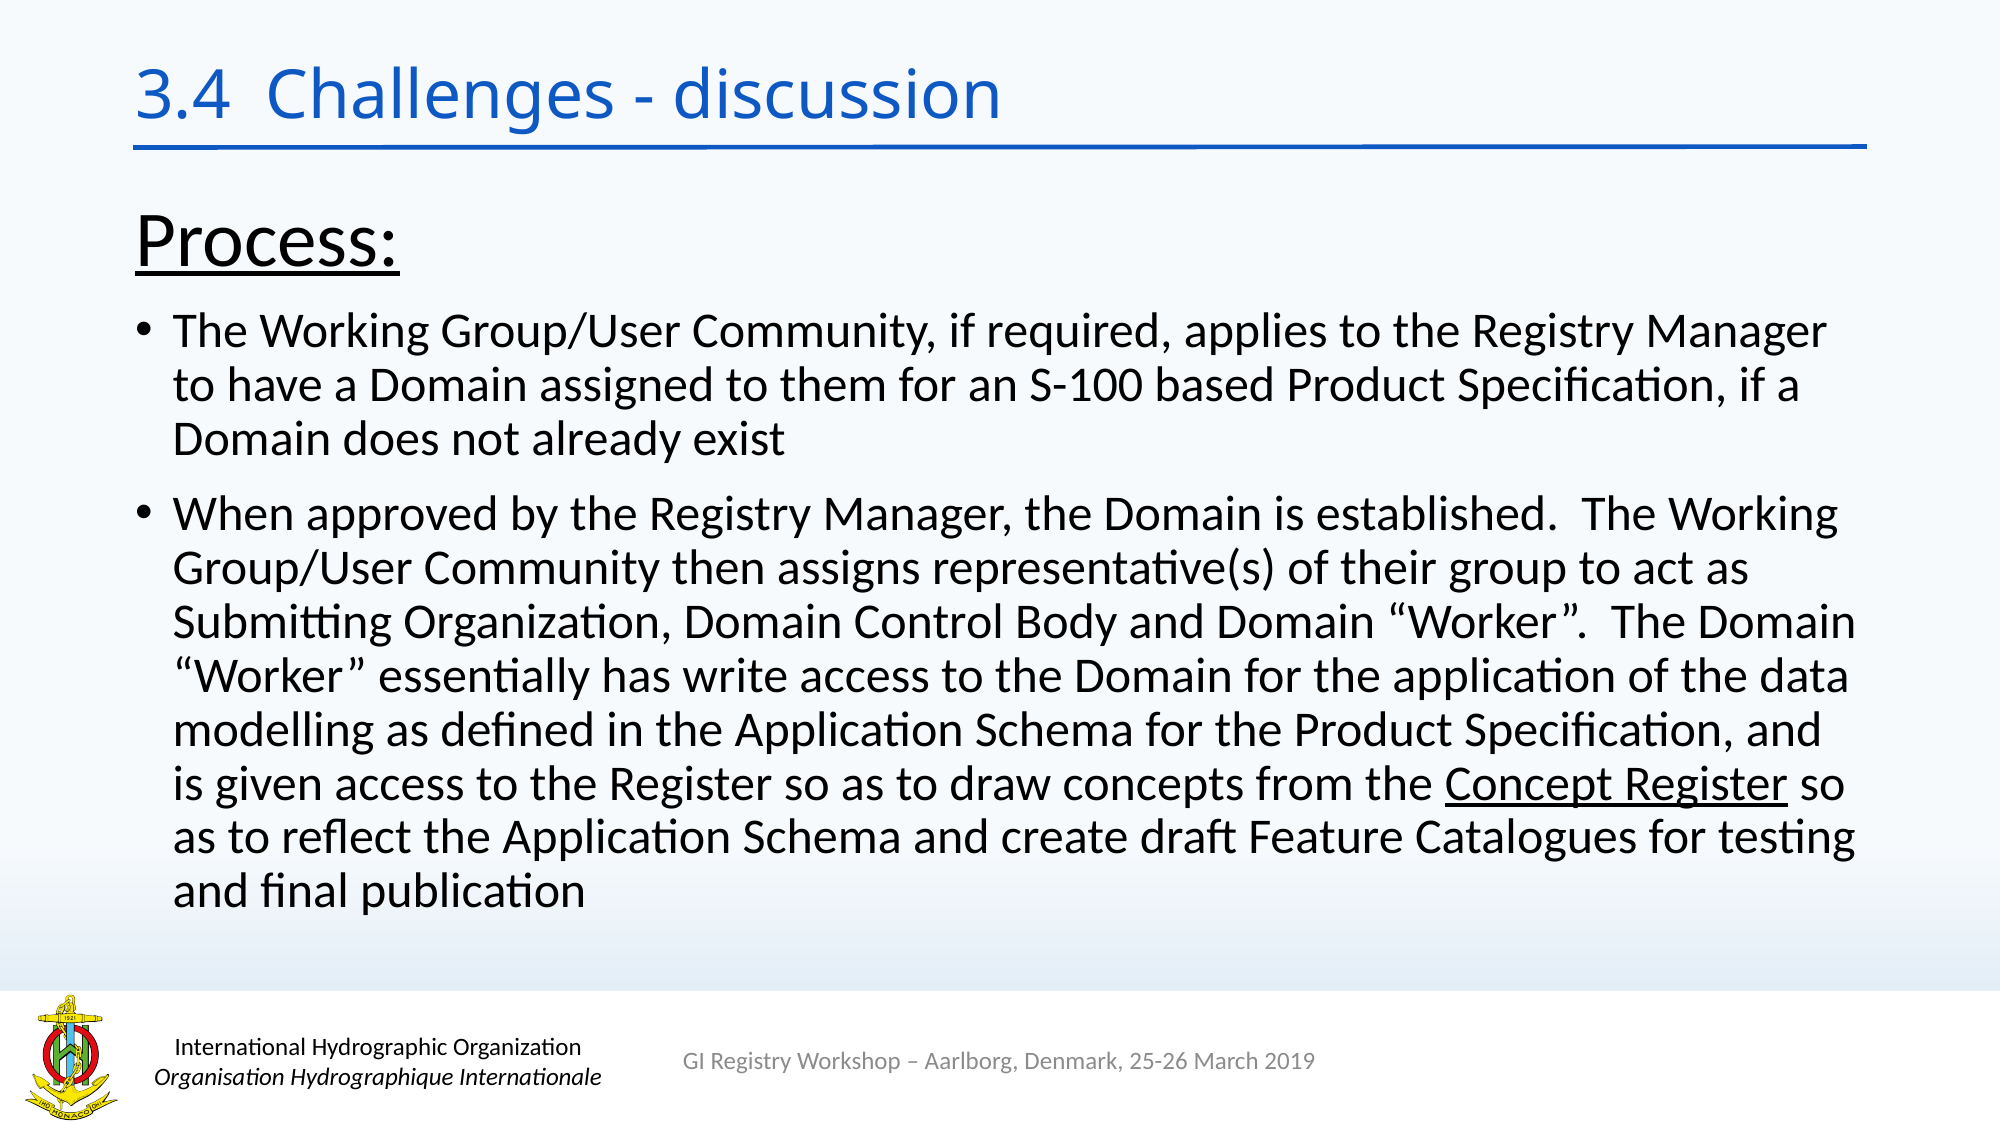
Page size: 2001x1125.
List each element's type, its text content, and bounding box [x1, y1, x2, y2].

footer GI Registry Workshop – Aarlborg, Denmark, 25-26 March 2019 [662, 1029, 1338, 1090]
title 3.4 Challenges - discussion [120, 52, 1846, 142]
picture [17, 990, 122, 1125]
list Process: The Working Group/User Community, if required, applies to the Registry Manager to have a Domain assigned to them for an S-100 based Product Specification, if a Domain does not already exist When approved by the Registry Manager, the Domain is established. The Working Group/User Community then assigns representative(s) of their group to act as Submitting Organization, Domain Control Body and Domain “Worker”. The Domain “Worker” essentially has write access to the Domain for the application of the data modelling as defined in the Application Schema for the Product Specification, and is given access to the Register so as to draw concepts from the Concept Register so as to reflect the Application Schema and create draft Feature Catalogues for testing and final publication [120, 190, 1873, 958]
